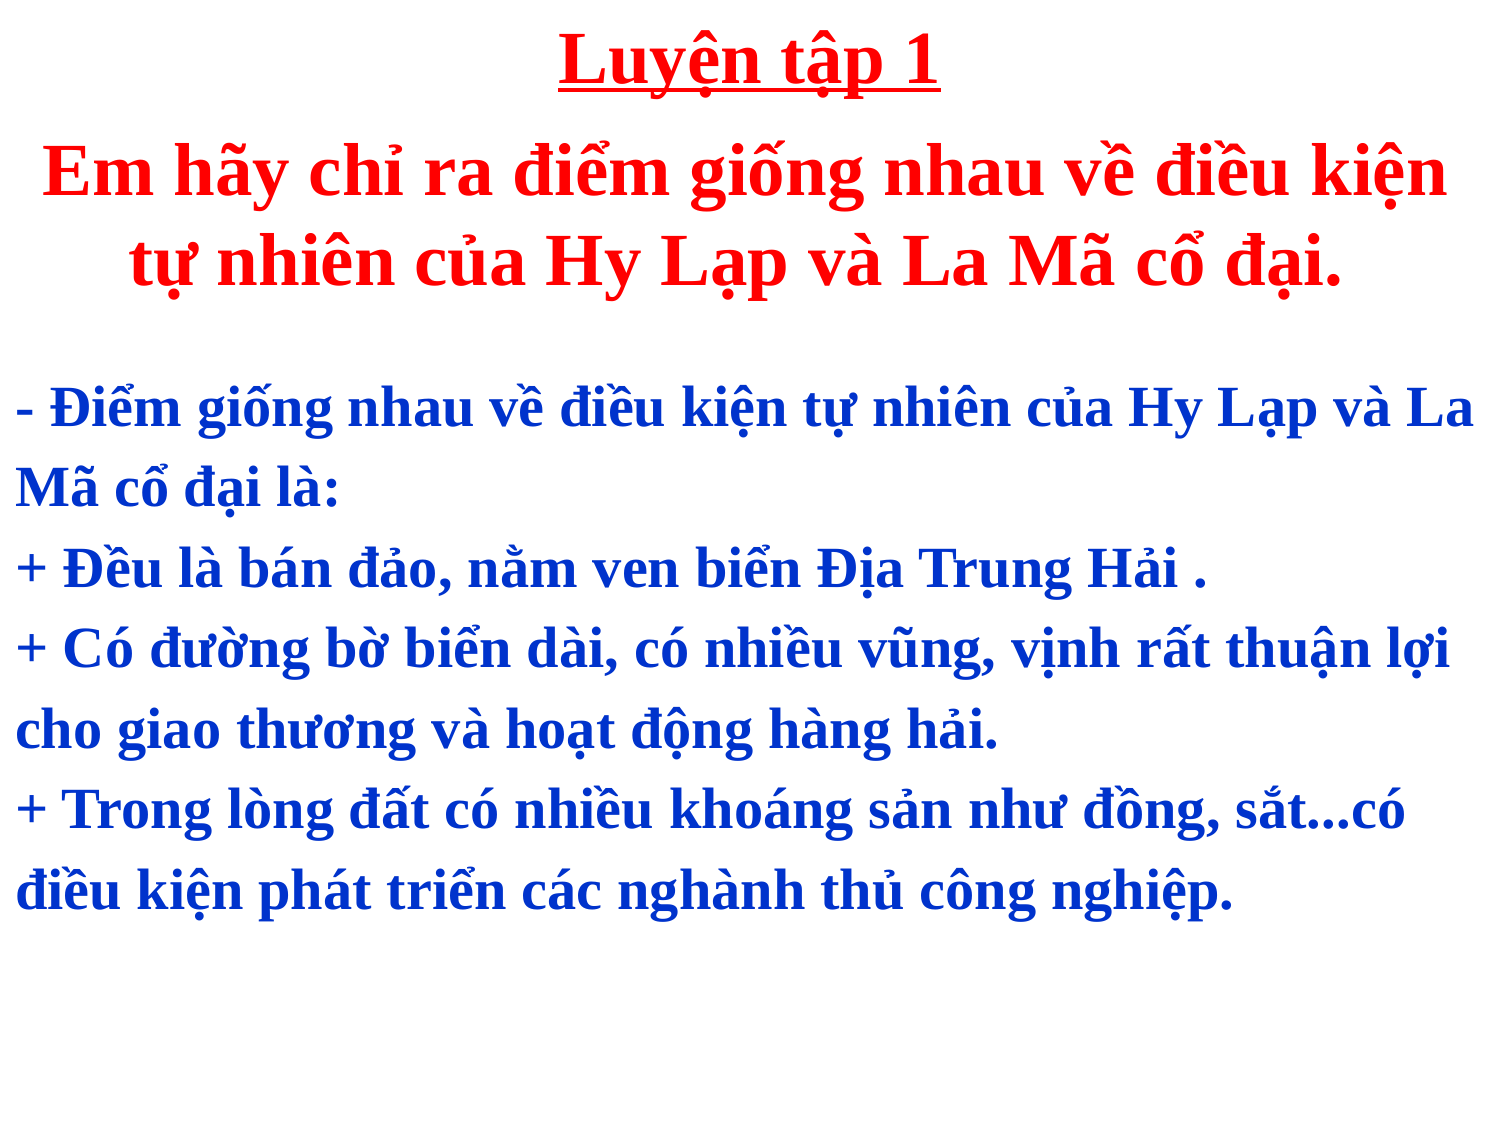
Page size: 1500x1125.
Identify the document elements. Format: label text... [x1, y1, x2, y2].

text_box Luyện tập 1 [0, 0, 1500, 121]
title Em hãy chỉ ra điểm giống nhau về điều kiện tự nhiên của Hy Lạp và La Mã cổ đại. [0, 121, 1496, 327]
list - Điểm giống nhau về điều kiện tự nhiên của Hy Lạp và La Mã cổ đại là: + Đều là bán đảo, nằm ven biển Địa Trung Hải . + Có đường bờ biển dài, có nhiều vũng, vịnh rất thuận lợi cho giao thương và hoạt động hàng hải. + Trong lòng đất có nhiều khoáng sản như đồng, sắt...có điều kiện phát triển các nghành thủ công nghiệp. [0, 350, 1500, 1000]
